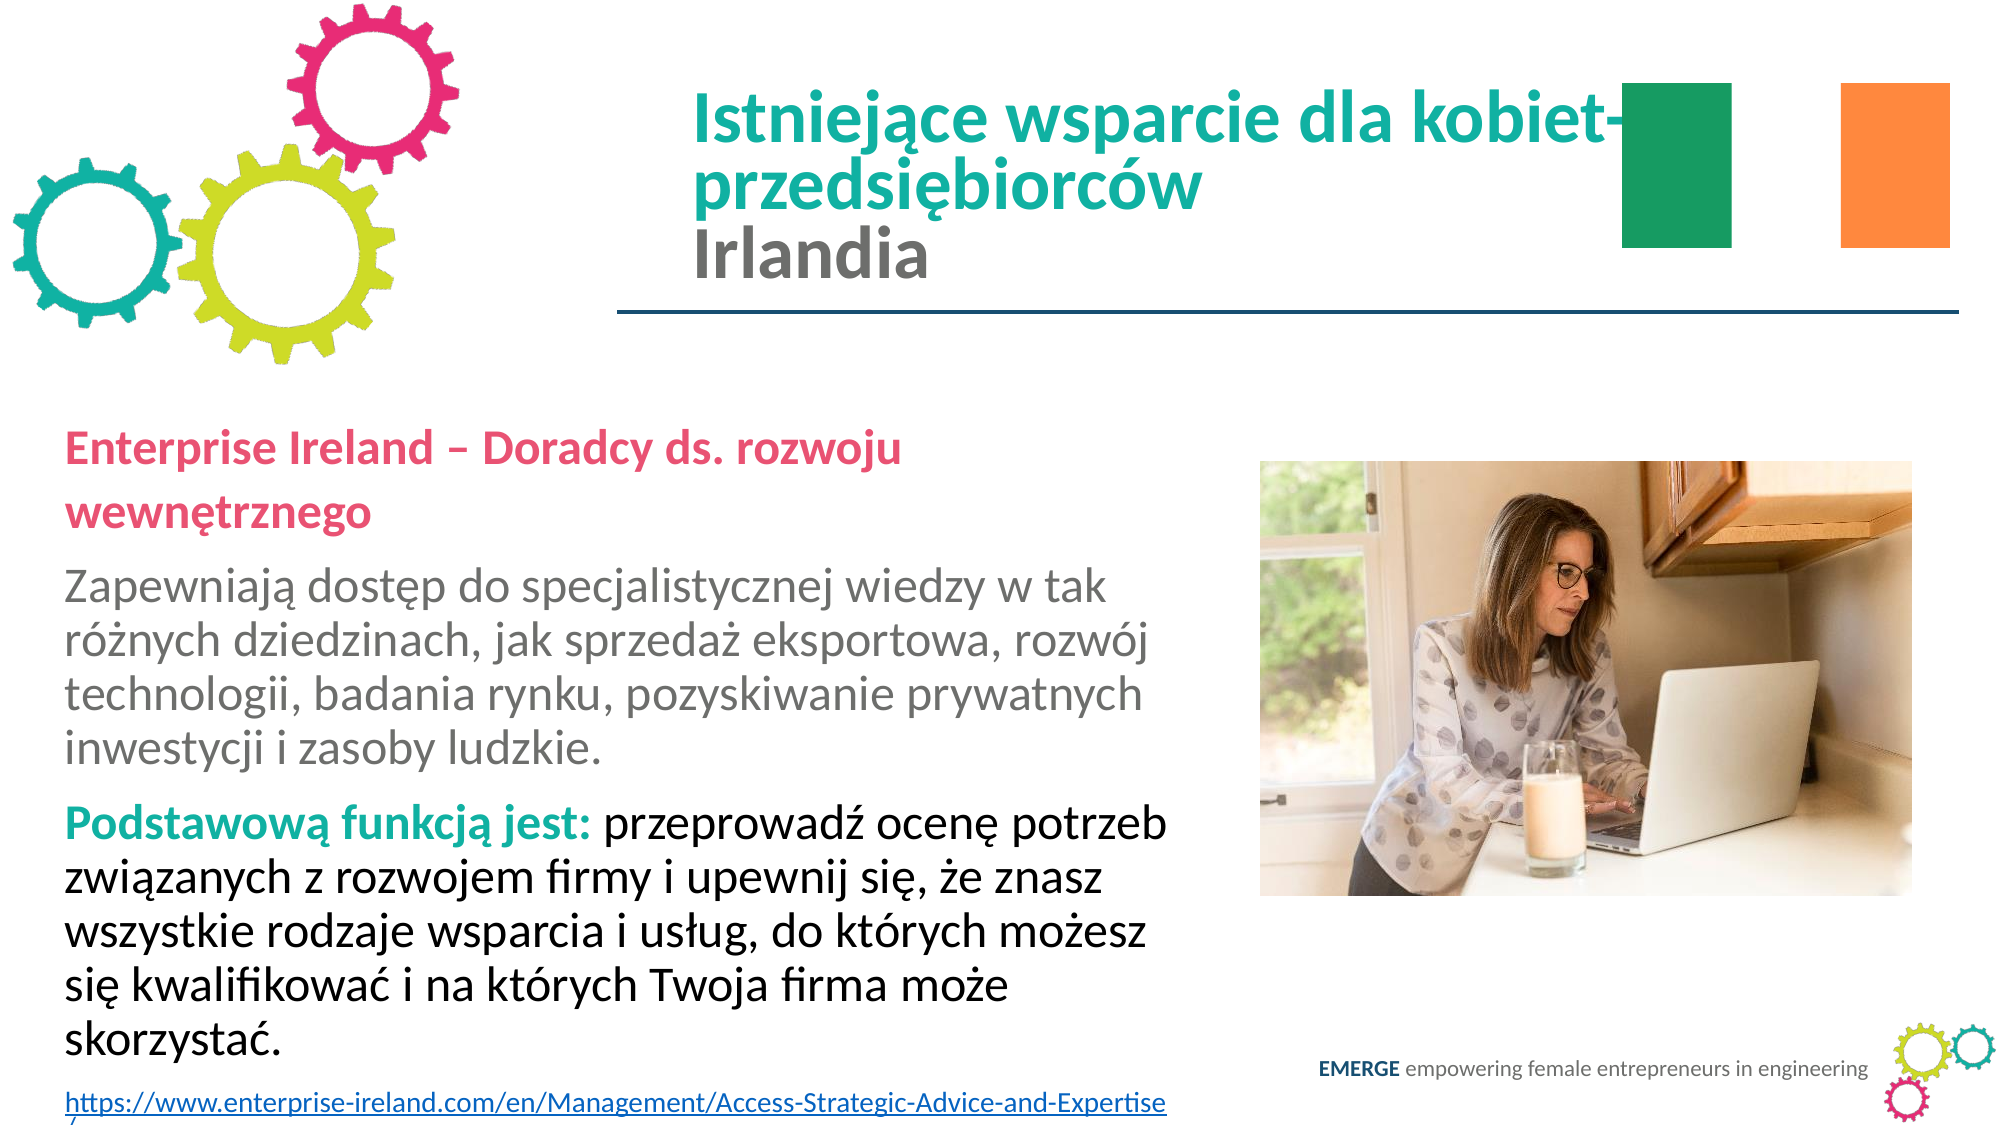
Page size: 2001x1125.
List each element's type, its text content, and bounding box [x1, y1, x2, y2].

picture [1865, 995, 2001, 1125]
picture [1622, 83, 1950, 248]
list Enterprise Ireland – Doradcy ds. rozwoju wewnętrznego Zapewniają dostęp do specjalistycznej wiedzy w tak różnych dziedzinach, jak sprzedaż eksportowa, rozwój technologii, badania rynku, pozyskiwanie prywatnych inwestycji i zasoby ludzkie. Podstawową funkcją jest: przeprowadź ocenę potrzeb związanych z rozwojem firmy i upewnij się, że znasz wszystkie rodzaje wsparcia i usług, do których możesz się kwalifikować i na których Twoja firma może skorzystać. https://www.enterprise-ireland.com/en/Management/Access-Strategic-Advice-and-Expertise/ [49, 402, 1192, 1056]
picture [1260, 461, 1913, 897]
list Istniejące wsparcie dla kobiet-przedsiębiorców Irlandia [677, 83, 1622, 198]
picture [0, 0, 533, 402]
